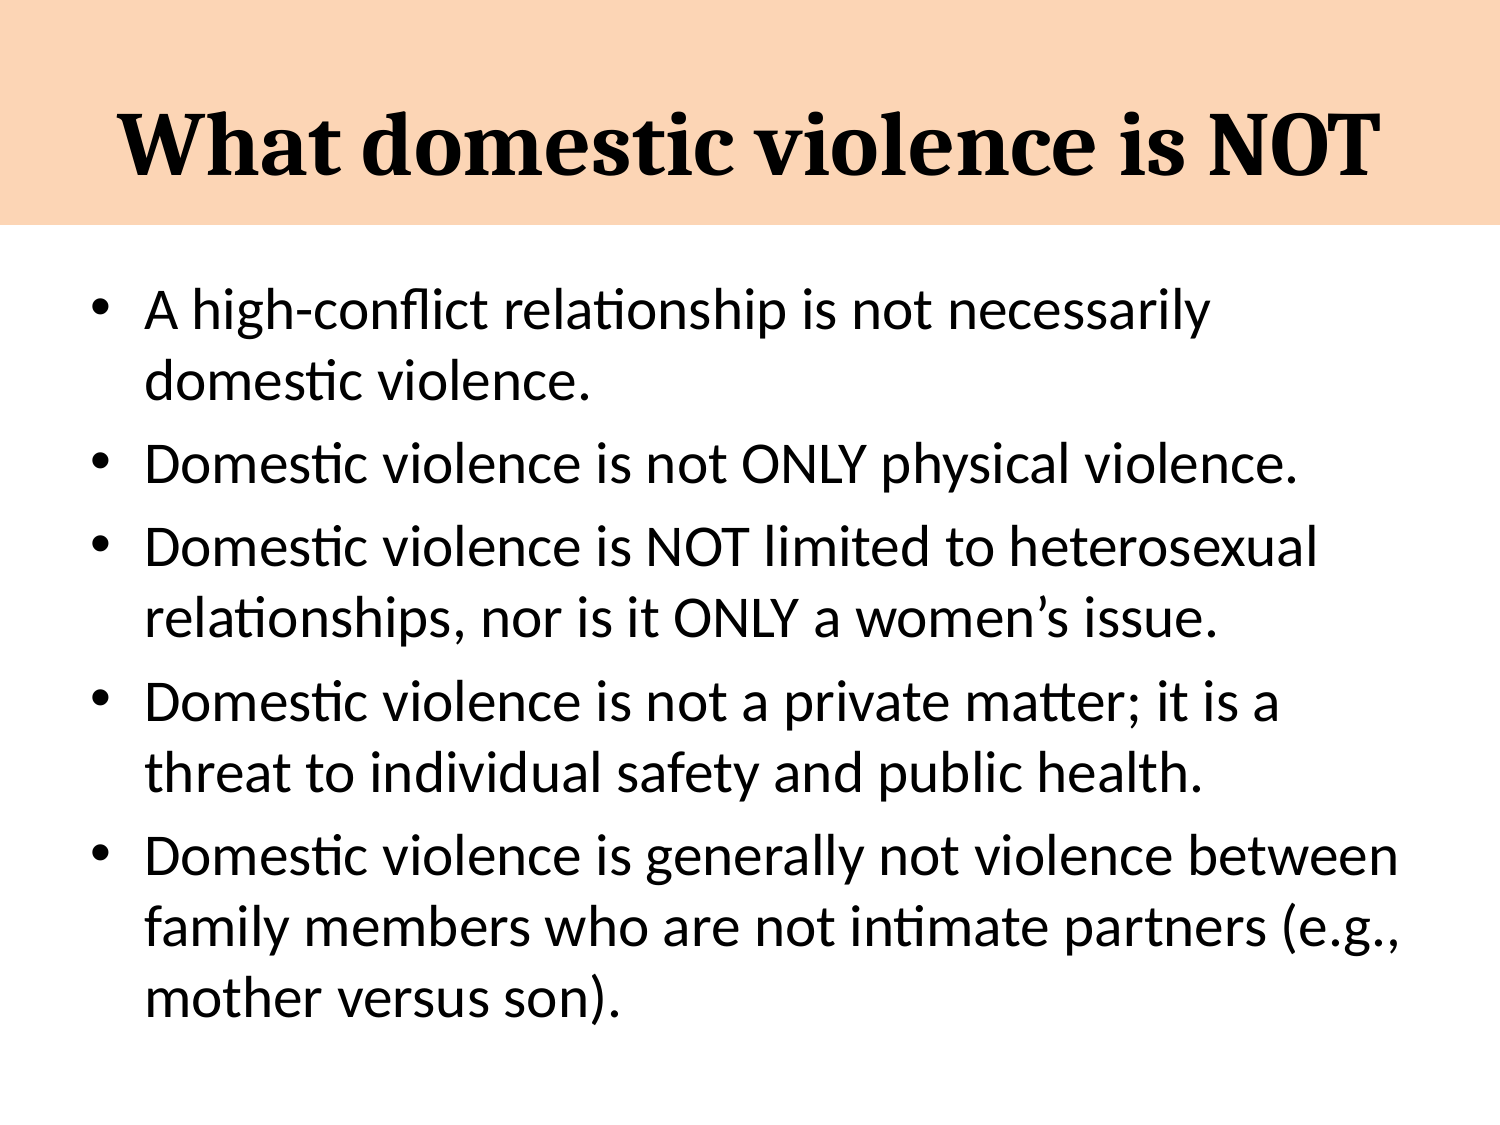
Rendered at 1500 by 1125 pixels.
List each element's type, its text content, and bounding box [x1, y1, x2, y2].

title What domestic violence is NOT [75, 45, 1425, 233]
list A high-conflict relationship is not necessarily domestic violence. Domestic violence is not ONLY physical violence. Domestic violence is NOT limited to heterosexual relationships, nor is it ONLY a women’s issue. Domestic violence is not a private matter; it is a threat to individual safety and public health. Domestic violence is generally not violence between family members who are not intimate partners (e.g., mother versus son). [75, 262, 1425, 1050]
